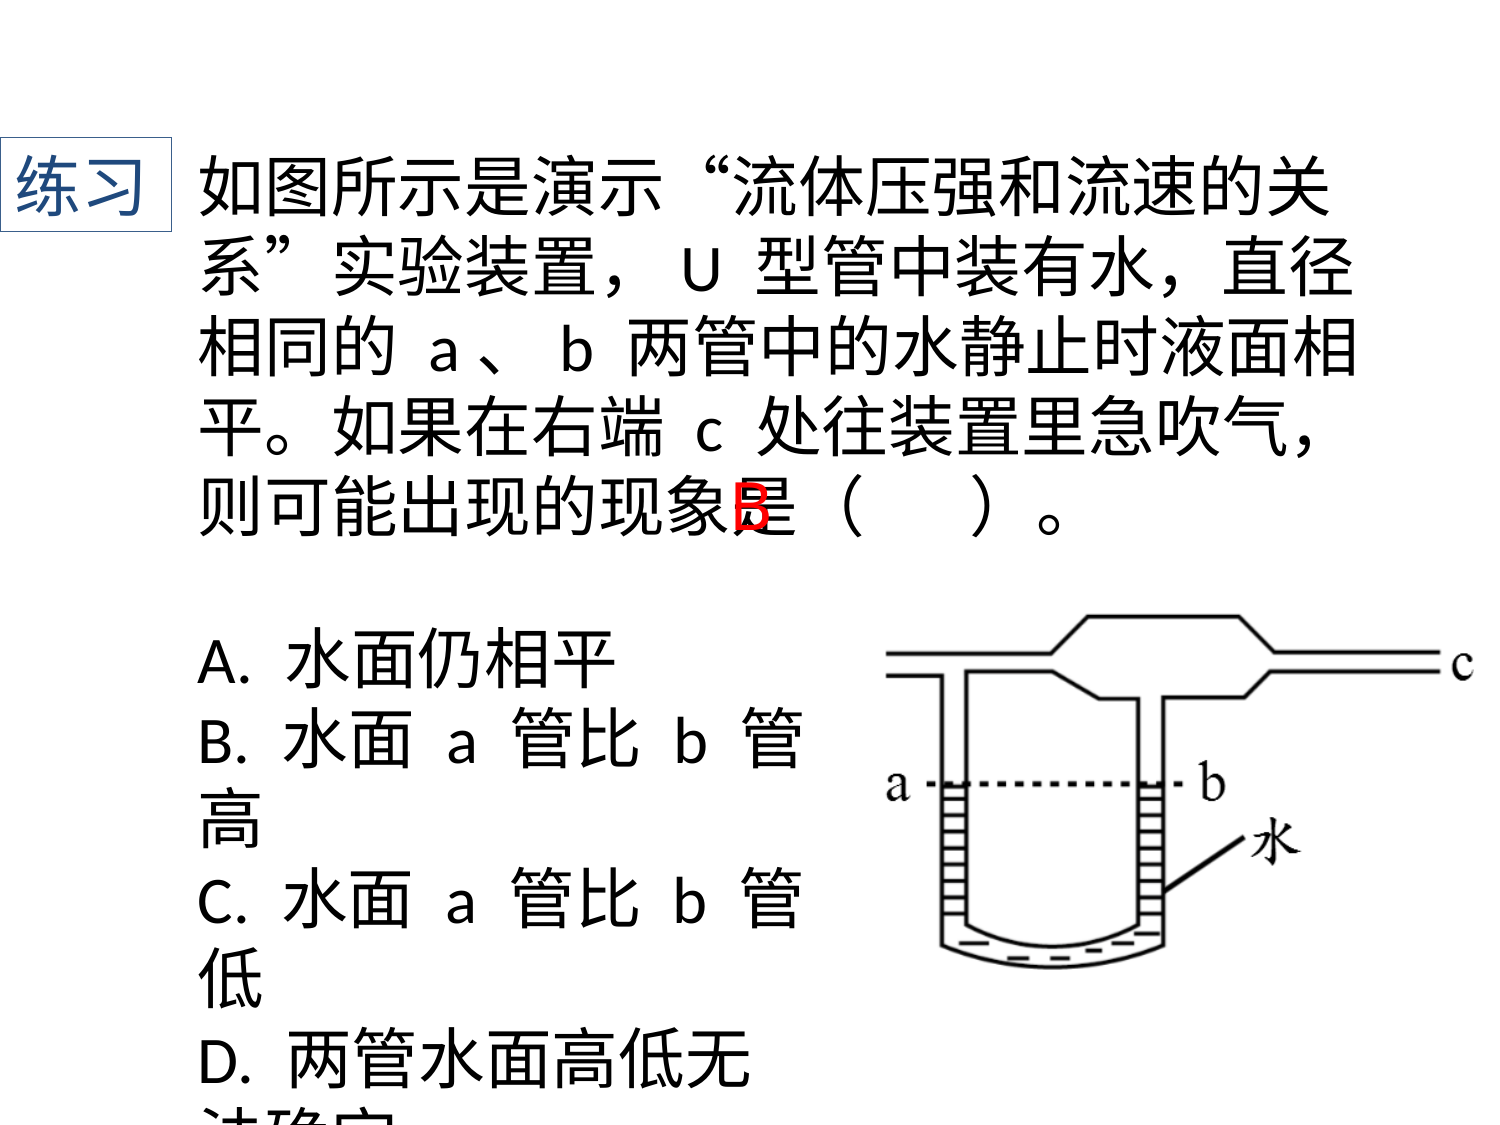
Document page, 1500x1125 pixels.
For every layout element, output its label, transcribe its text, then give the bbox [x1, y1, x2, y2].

picture [861, 574, 1500, 1037]
text_box B [714, 456, 786, 551]
text_box 如图所示是演示“流体压强和流速的关系”实验装置，U 型管中装有水，直径相同的 a、b 两管中的水静止时液面相平。如果在右端 c 处往装置里急吹气，则可能出现的现象是（ ）。 [182, 137, 1412, 552]
text_box 练习 [0, 137, 172, 232]
text_box A. 水面仍相平 B. 水面 a 管比 b 管高 C. 水面 a 管比 b 管低 D. 两管水面高低无法确定 [183, 609, 833, 1125]
